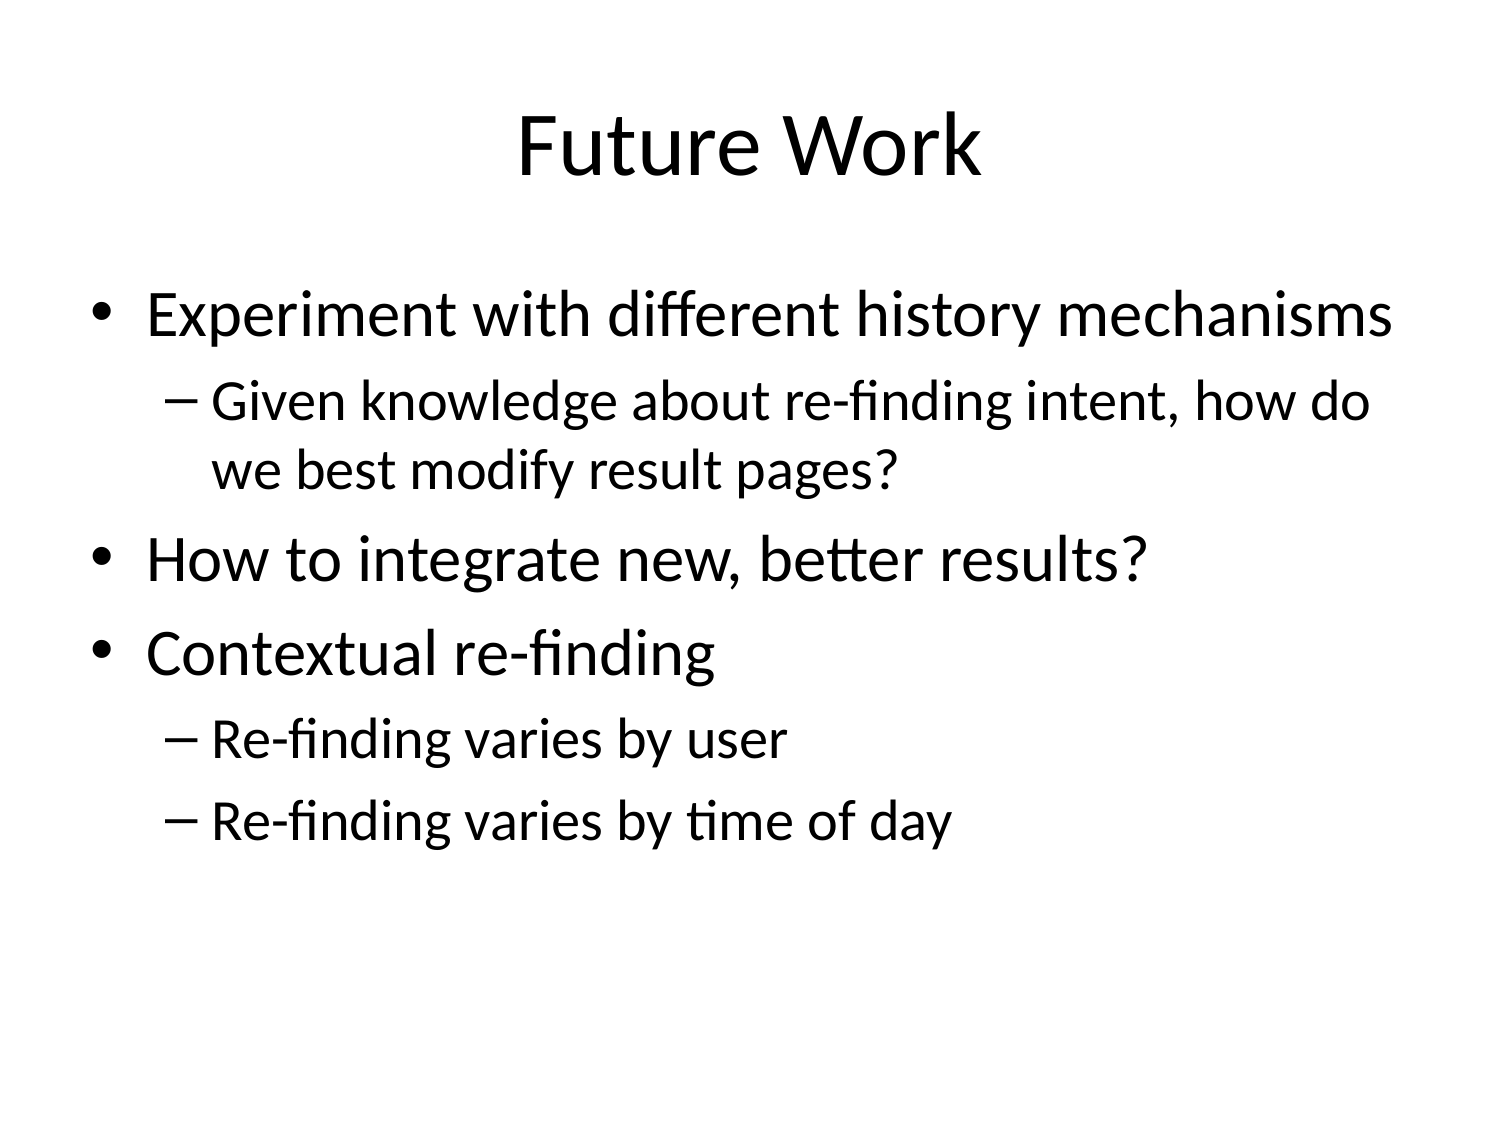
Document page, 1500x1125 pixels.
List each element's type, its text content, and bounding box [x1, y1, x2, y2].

title Future Work [74, 44, 1426, 233]
list Experiment with different history mechanisms Given knowledge about re-finding intent, how do we best modify result pages? How to integrate new, better results? Contextual re-finding Re-finding varies by user Re-finding varies by time of day [74, 262, 1426, 1006]
